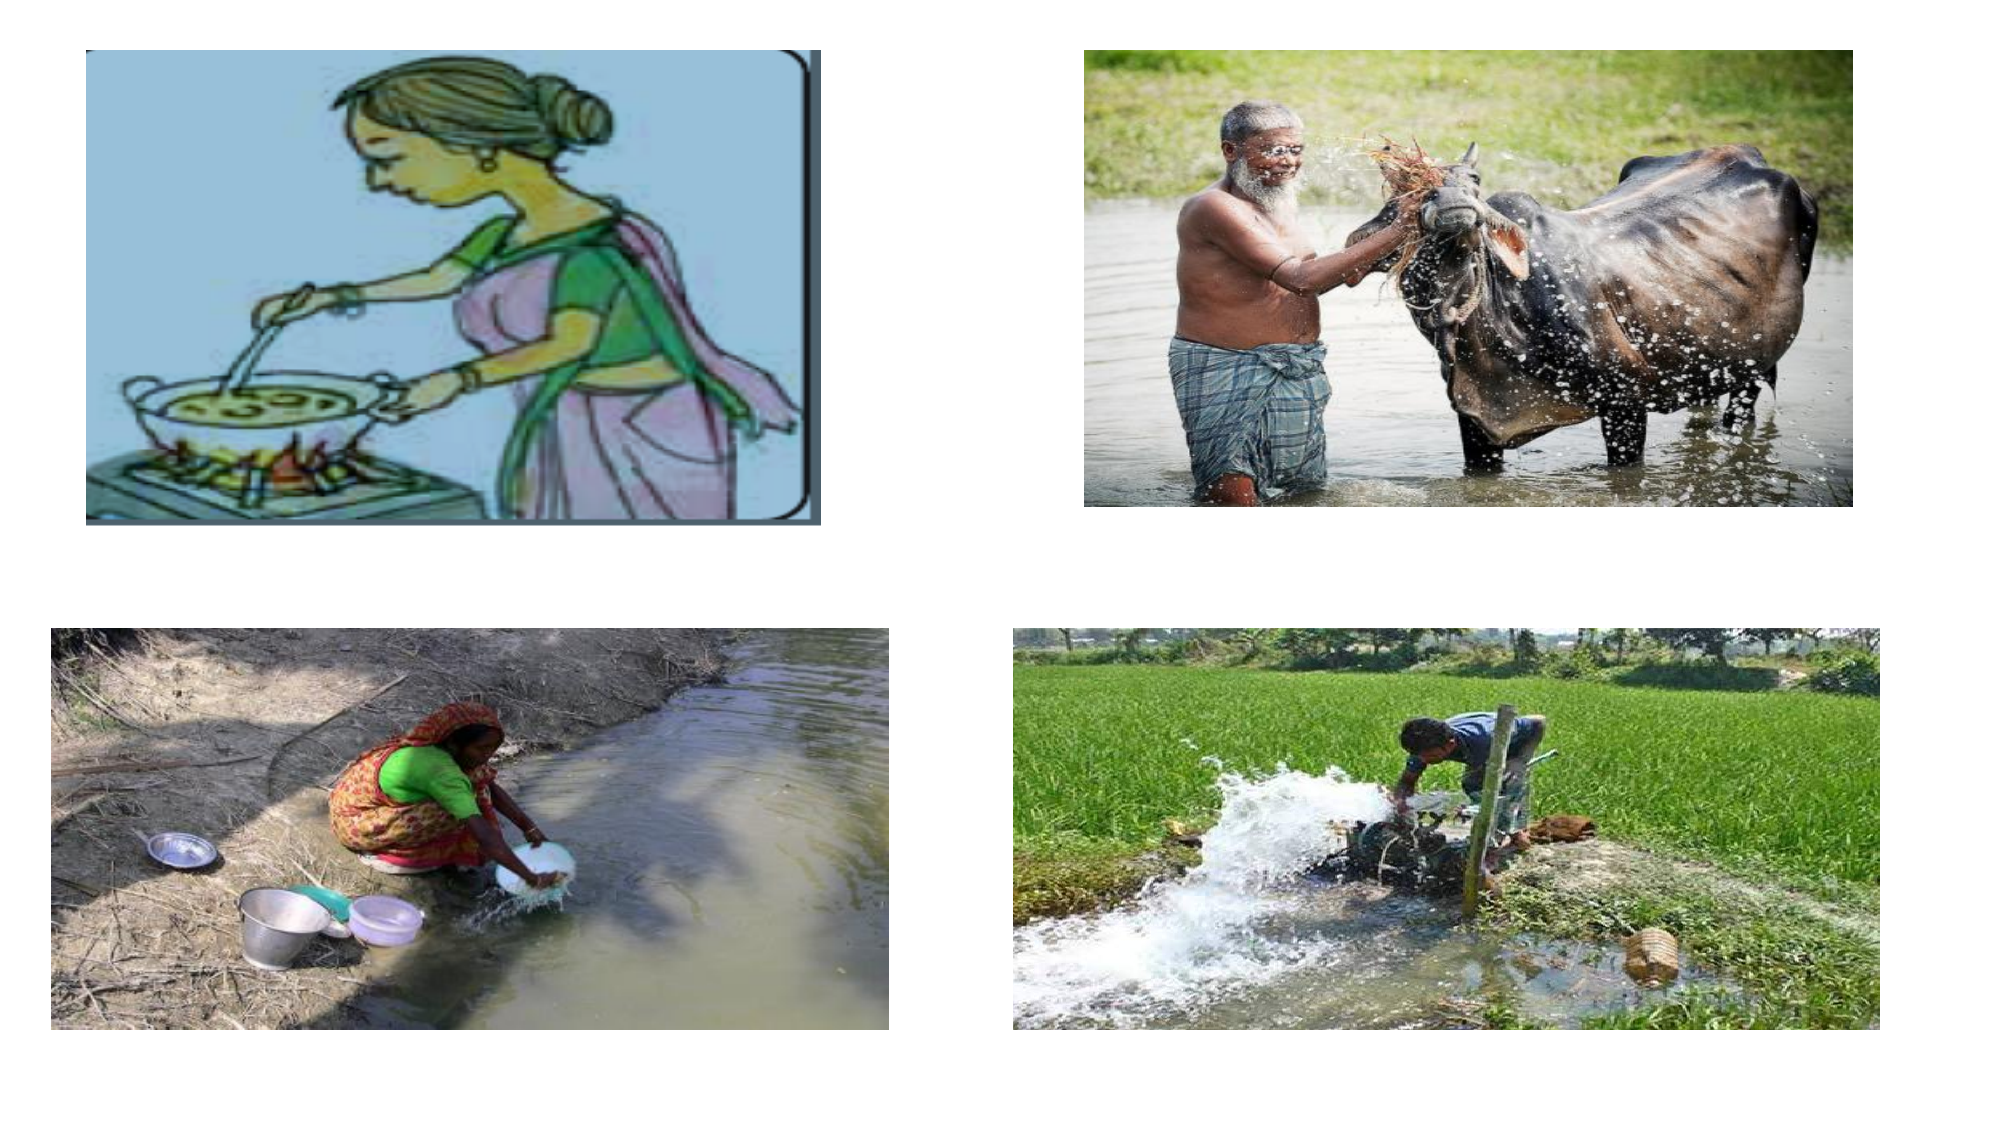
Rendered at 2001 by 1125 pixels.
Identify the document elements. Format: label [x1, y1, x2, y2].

picture [1083, 50, 1853, 507]
picture [1013, 628, 1880, 1030]
picture [50, 628, 889, 1030]
picture [86, 50, 821, 528]
